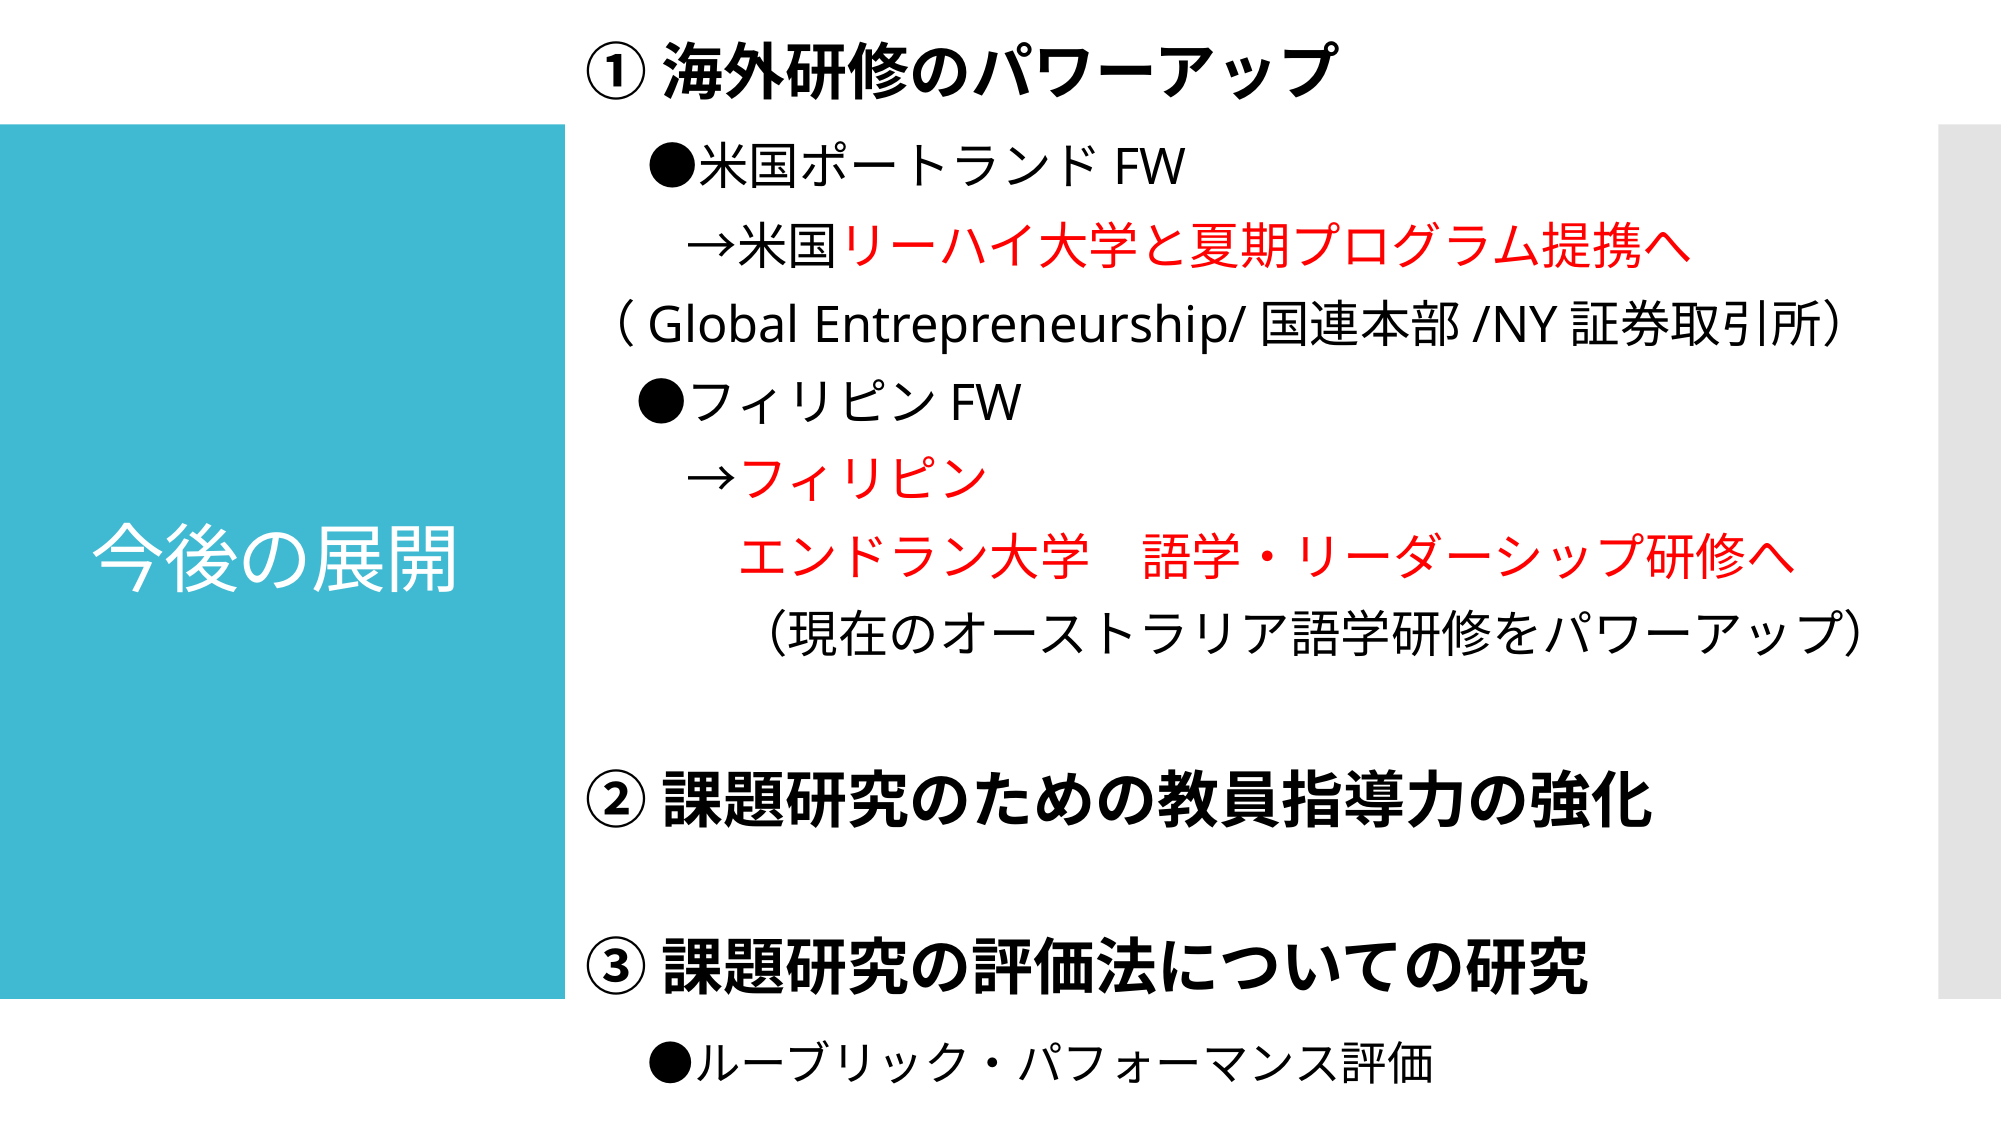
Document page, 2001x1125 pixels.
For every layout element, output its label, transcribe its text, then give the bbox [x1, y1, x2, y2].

title 今後の展開 [0, 184, 551, 940]
list ①海外研修のパワーアップ ●米国ポートランドFW →米国リーハイ大学と夏期プログラム提携へ （Global Entrepreneurship/国連本部/NY証券取引所） ●フィリピンFW →フィリピン エンドラン大学 語学・リーダーシップ研修へ （現在のオーストラリア語学研修をパワーアップ） ②課題研究のための教員指導力の強化 ③課題研究の評価法についての研究 ●ルーブリック・パフォーマンス評価 [570, 31, 2000, 1103]
